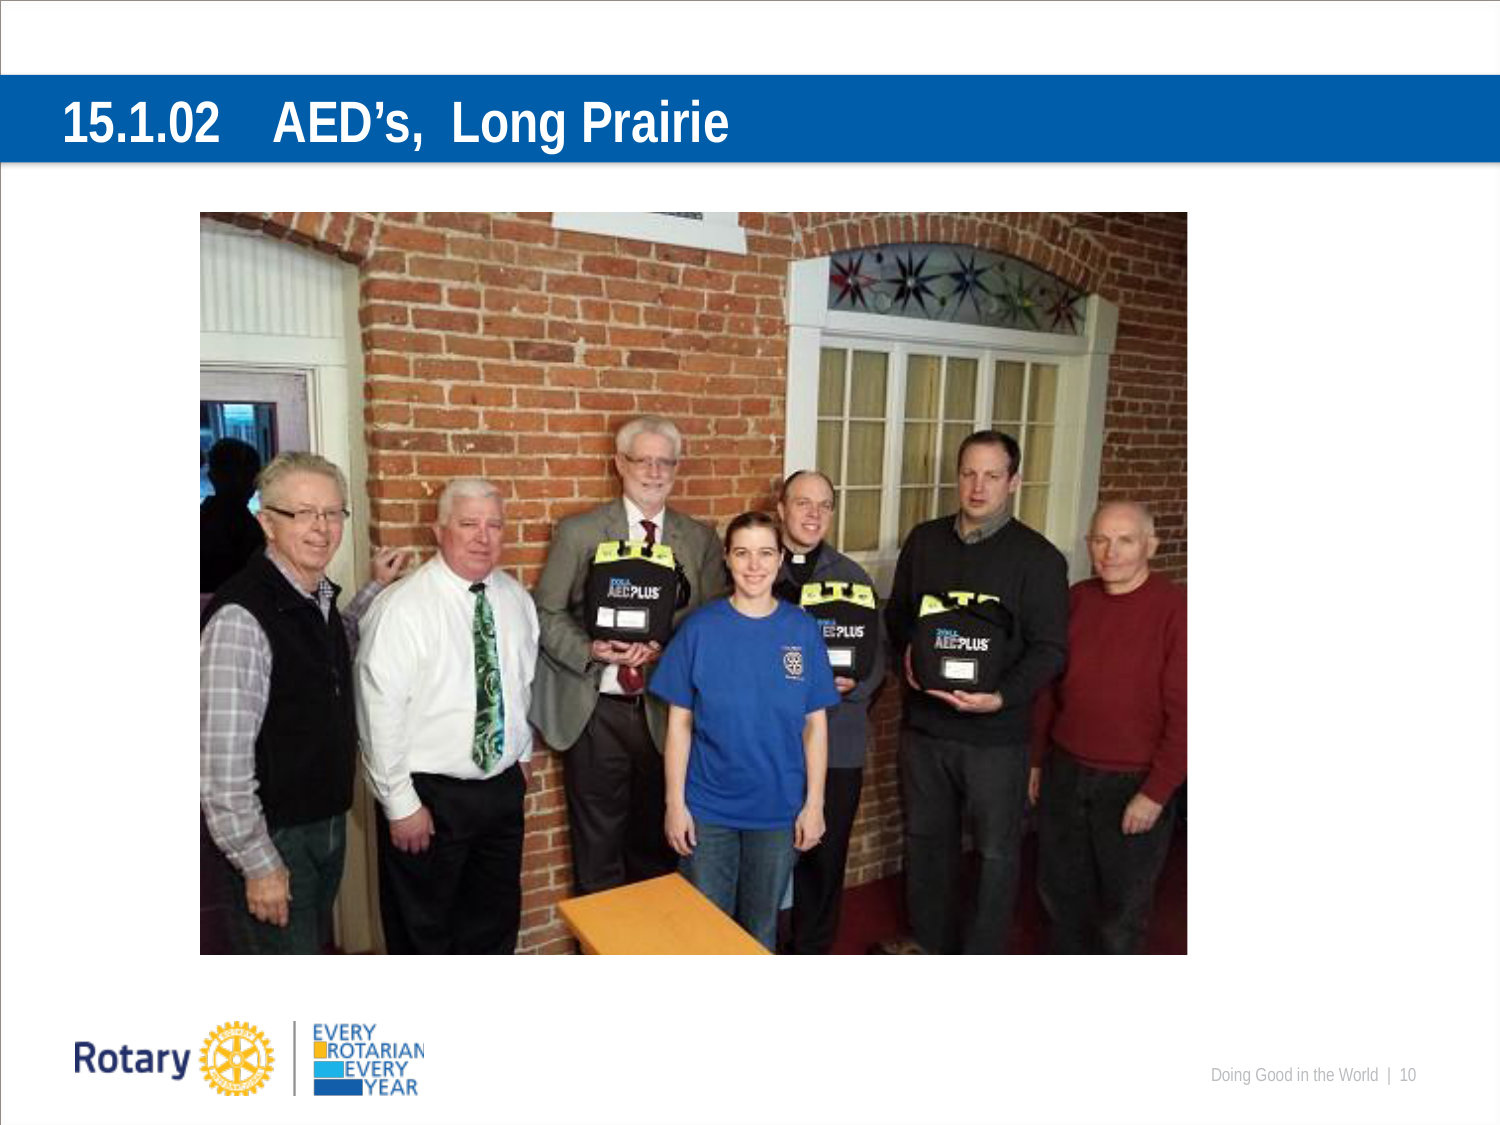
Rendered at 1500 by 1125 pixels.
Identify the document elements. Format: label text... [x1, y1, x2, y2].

title 15.1.02 AED’s, Long Prairie [62, 75, 1500, 163]
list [199, 212, 1188, 956]
